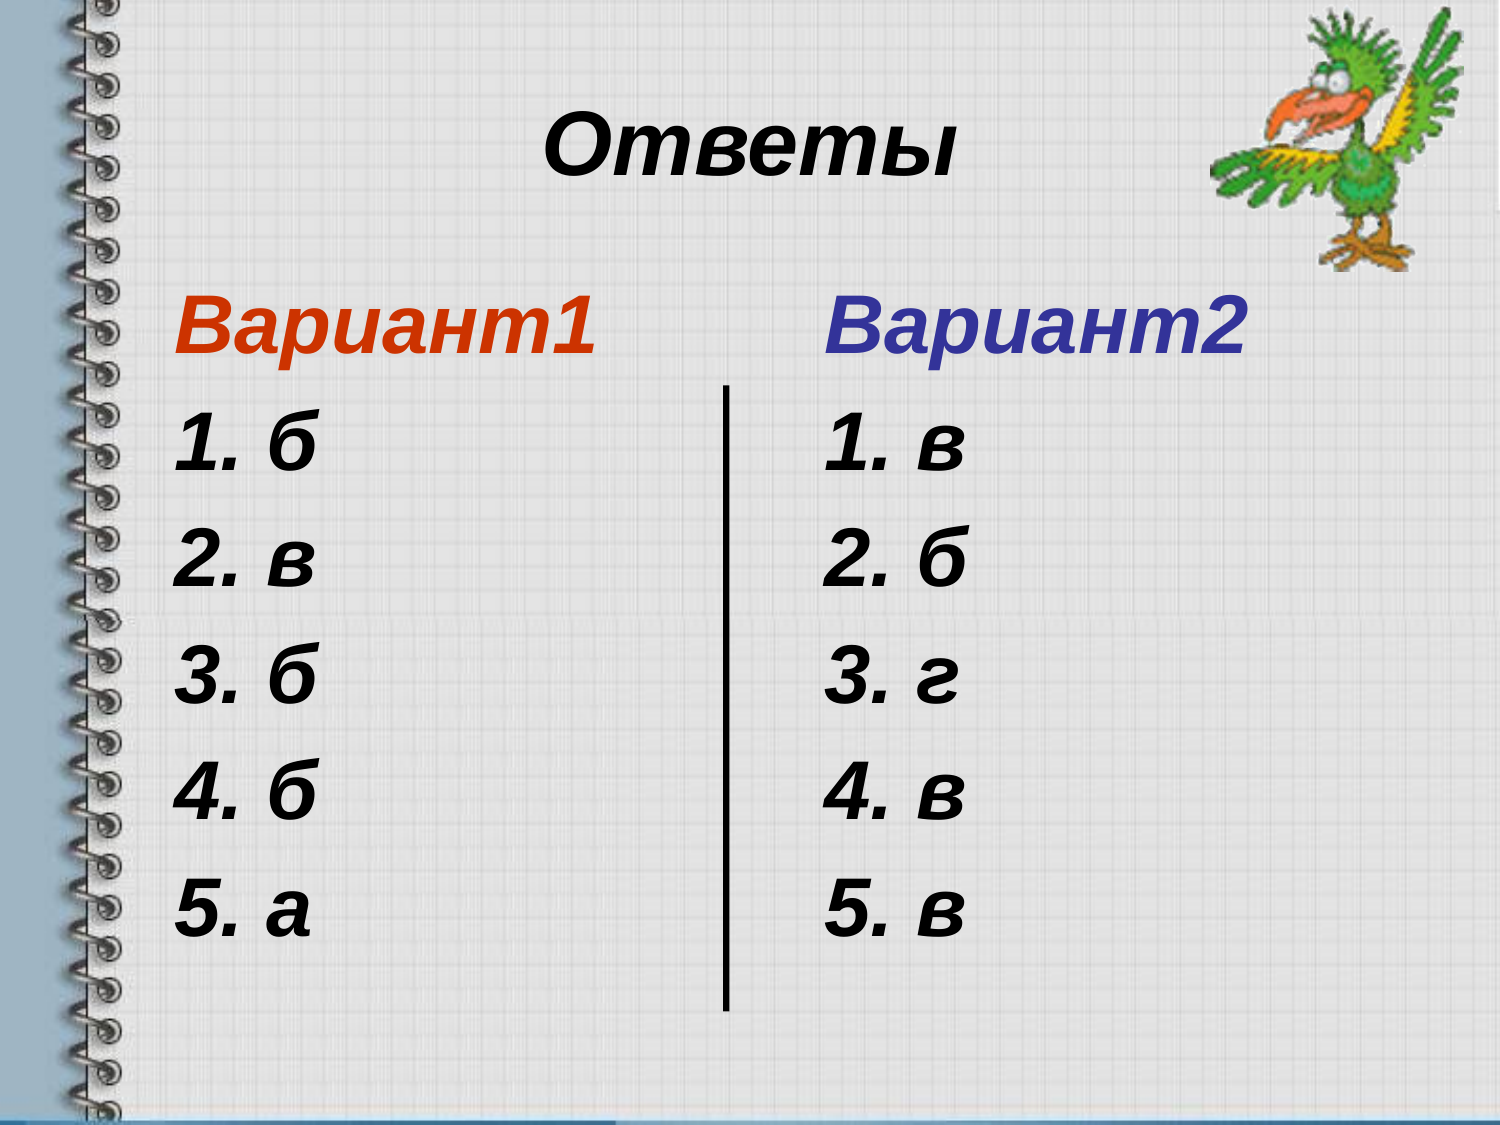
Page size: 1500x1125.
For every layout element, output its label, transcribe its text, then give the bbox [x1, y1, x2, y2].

list Вариант1 1. б 2. в 3. б 4. б 5. а [159, 262, 738, 1006]
list Вариант2 1. в 2. б 3. г 4. в 5. в [808, 262, 1426, 1006]
title Ответы [74, 44, 1205, 233]
picture [0, 0, 1500, 1125]
